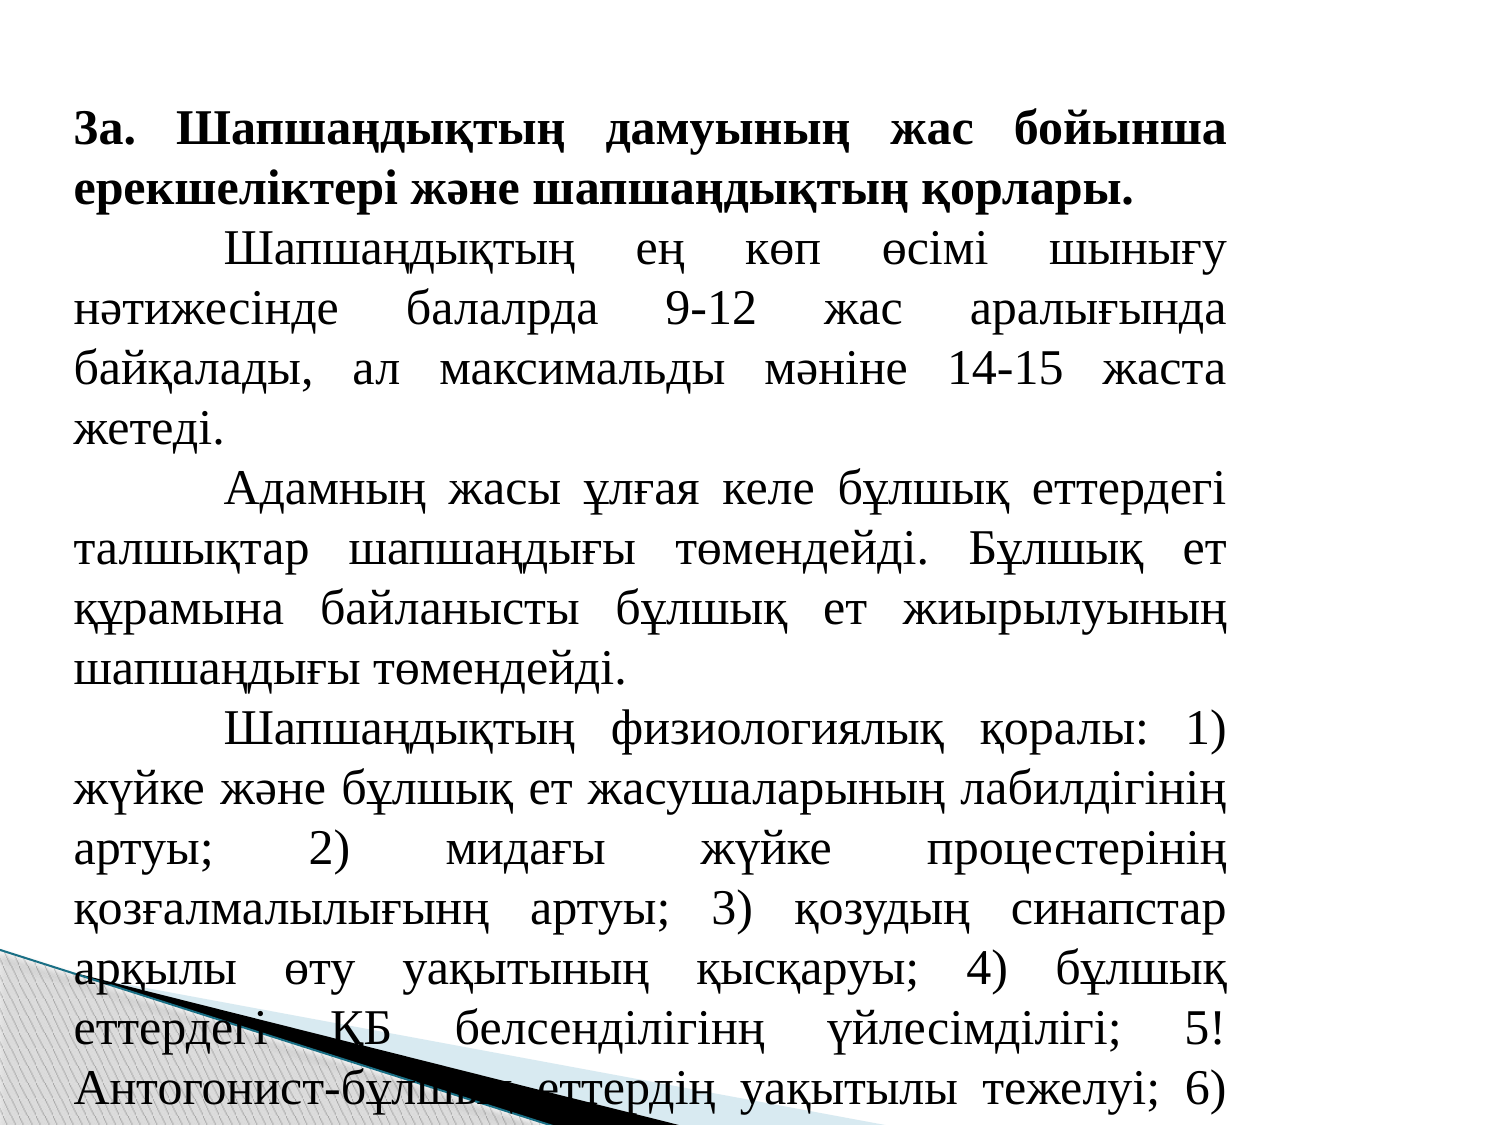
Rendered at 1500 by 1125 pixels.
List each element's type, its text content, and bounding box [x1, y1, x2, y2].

text_box 3а. Шапшаңдықтың дамуының жас бойынша ерекшеліктері және шапшаңдықтың қорлары. Шапшаңдықтың ең көп өсімі шынығу нәтижесінде балалрда 9-12 жас аралығында байқалады, ал максимальды мәніне 14-15 жаста жетеді. Адамның жасы ұлғая келе бұлшық еттердегі талшықтар шапшаңдығы төмендейді. Бұлшық ет құрамына байланысты бұлшық ет жиырылуының шапшаңдығы төмендейді. Шапшаңдықтың физиологиялық қоралы: 1) жүйке және бұлшық ет жасушаларының лабилдігінің артуы; 2) мидағы жүйке процестерінің қозғалмалылығынң артуы; 3) қозудың синапстар арқылы өту уақытының қысқаруы; 4) бұлшық еттердегі ҚБ белсенділігінң үйлесімділігі; 5! Антогонист-бұлшық еттердің уақытылы тежелуі; 6) бұлшық еттер босаңсуының шапшаңдығының артуы. [58, 87, 1243, 1125]
